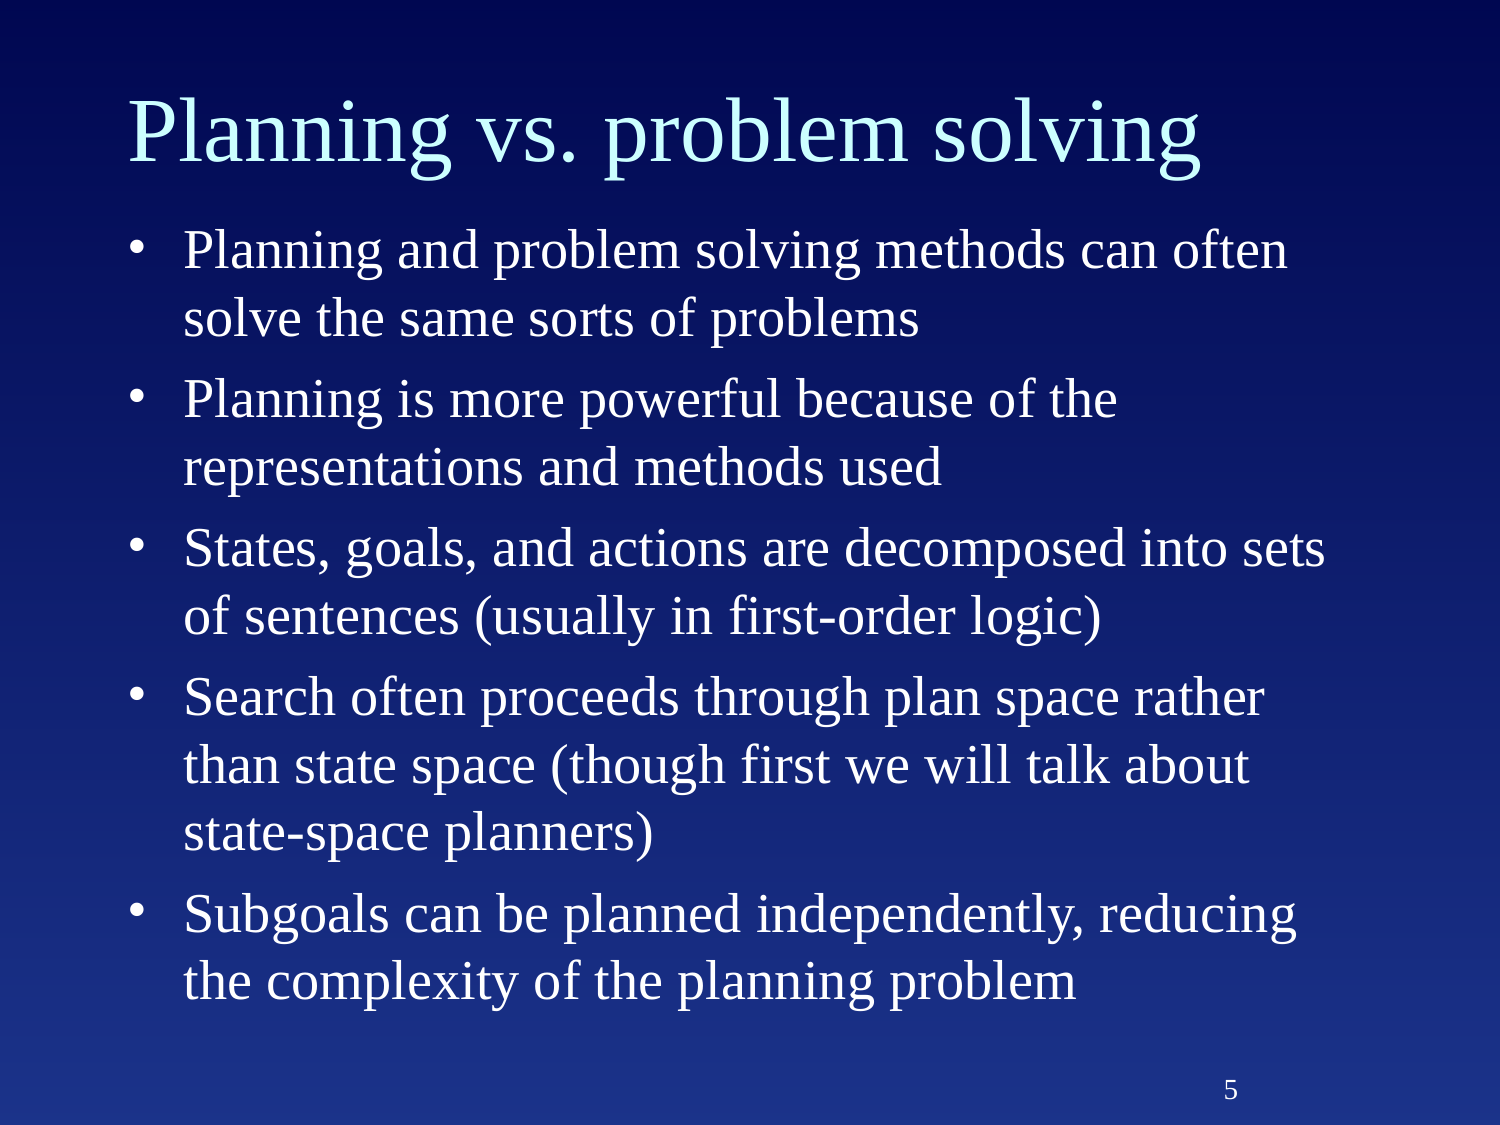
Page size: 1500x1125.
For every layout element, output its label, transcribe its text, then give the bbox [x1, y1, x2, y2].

list Planning and problem solving methods can often solve the same sorts of problems Planning is more powerful because of the representations and methods used States, goals, and actions are decomposed into sets of sentences (usually in first-order logic) Search often proceeds through plan space rather than state space (though first we will talk about state-space planners) Subgoals can be planned independently, reducing the complexity of the planning problem [111, 203, 1388, 1030]
title Planning vs. problem solving [111, 36, 1388, 203]
slide_number 5 [1206, 1061, 1256, 1120]
